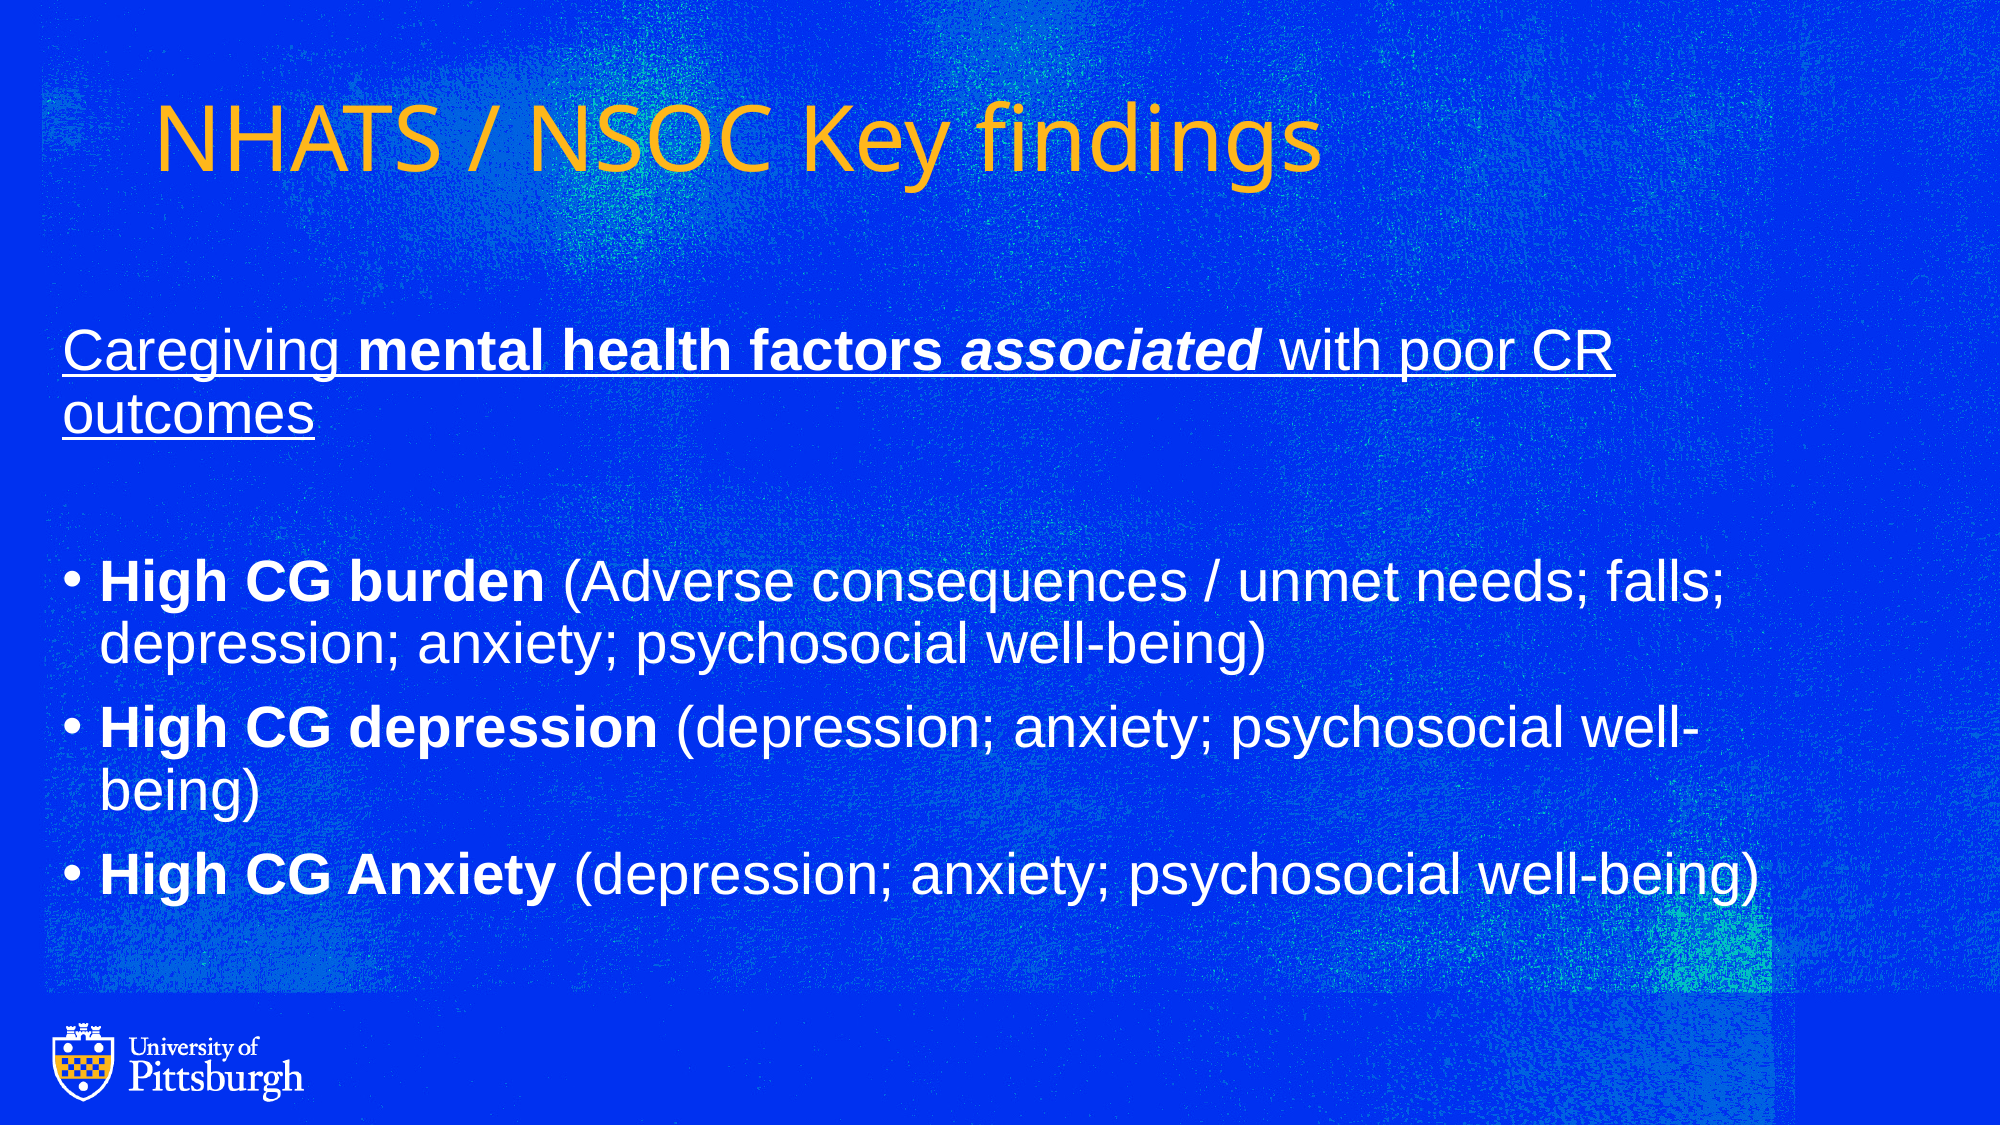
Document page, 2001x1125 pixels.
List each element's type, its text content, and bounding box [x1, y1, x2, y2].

title NHATS / NSOC Key findings [137, 84, 1863, 211]
picture [0, 0, 2000, 1125]
list Caregiving mental health factors associated with poor CR outcomes High CG burden (Adverse consequences / unmet needs; falls; depression; anxiety; psychosocial well-being) High CG depression (depression; anxiety; psychosocial well-being) High CG Anxiety (depression; anxiety; psychosocial well-being) [47, 211, 1863, 1014]
